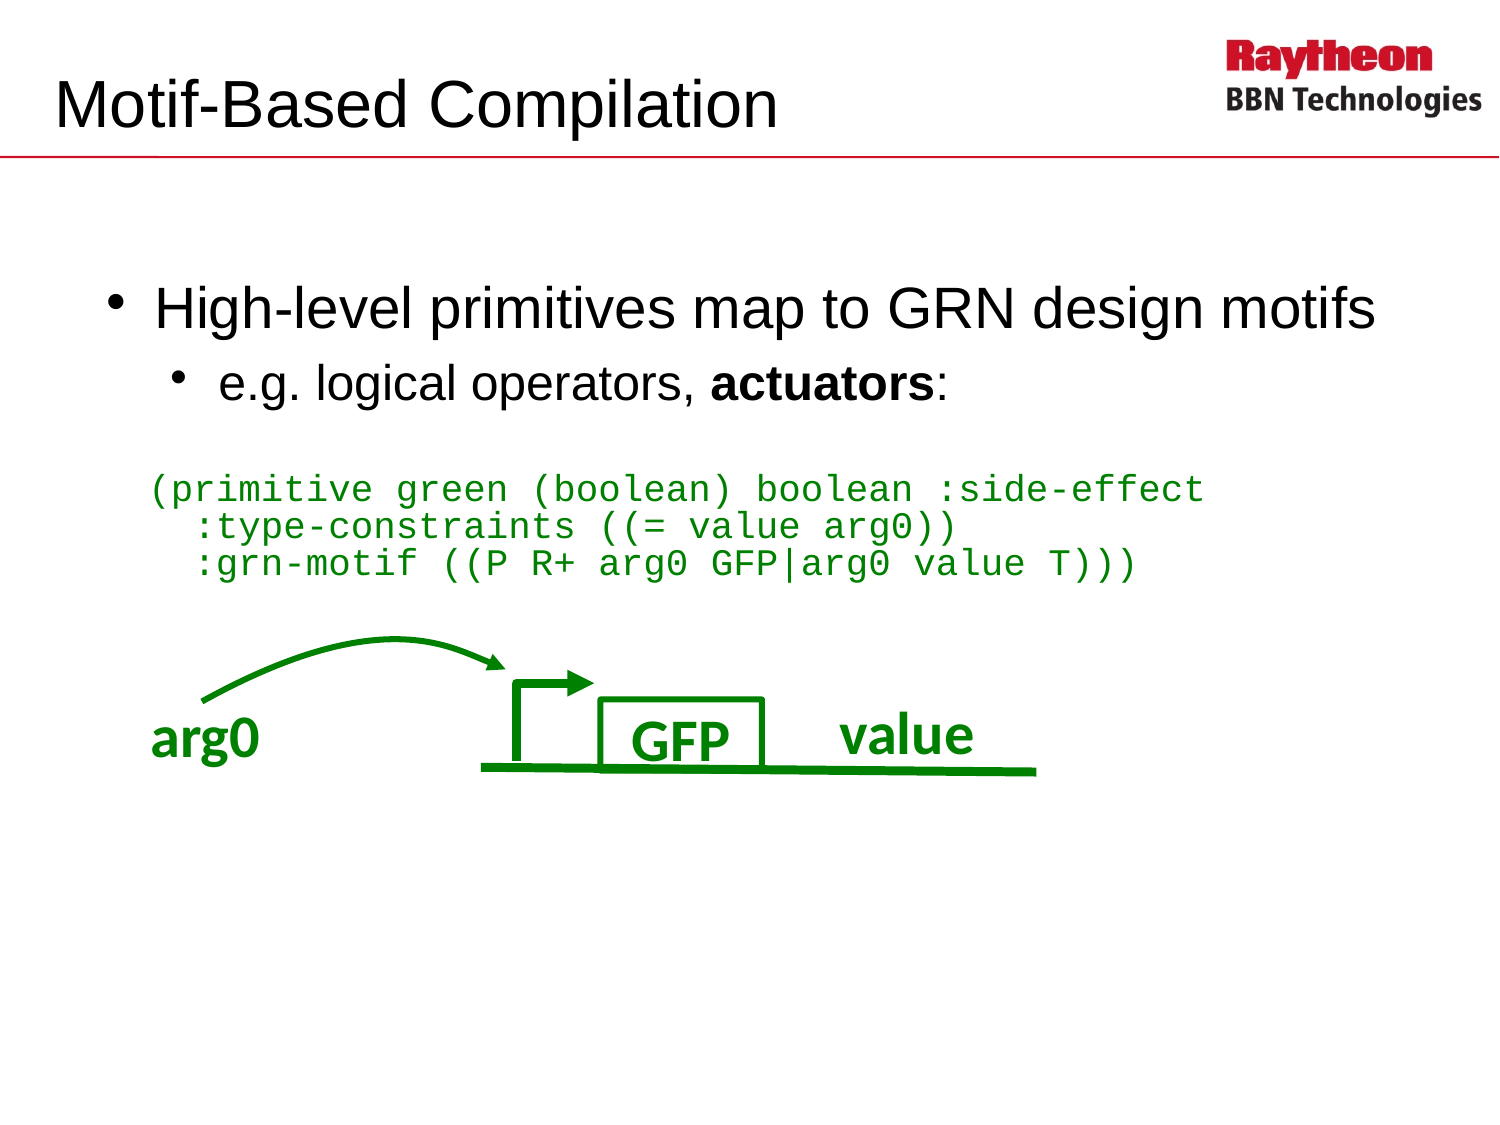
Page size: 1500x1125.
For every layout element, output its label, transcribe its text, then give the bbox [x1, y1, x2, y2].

text_box value [777, 683, 1037, 779]
title Motif-Based Compilation [39, 44, 1390, 158]
text_box arg0 [76, 685, 335, 782]
list High-level primitives map to GRN design motifs e.g. logical operators, actuators: [74, 262, 1425, 417]
picture [1222, 36, 1484, 121]
text_box GFP [600, 699, 762, 771]
text_box [516, 676, 595, 761]
text_box (primitive green (boolean) boolean :side-effect :type-constraints ((= value arg0)) :grn-motif ((P R+ arg0 GFP|arg0 value T))) [135, 458, 1381, 541]
text_box [233, 640, 506, 688]
